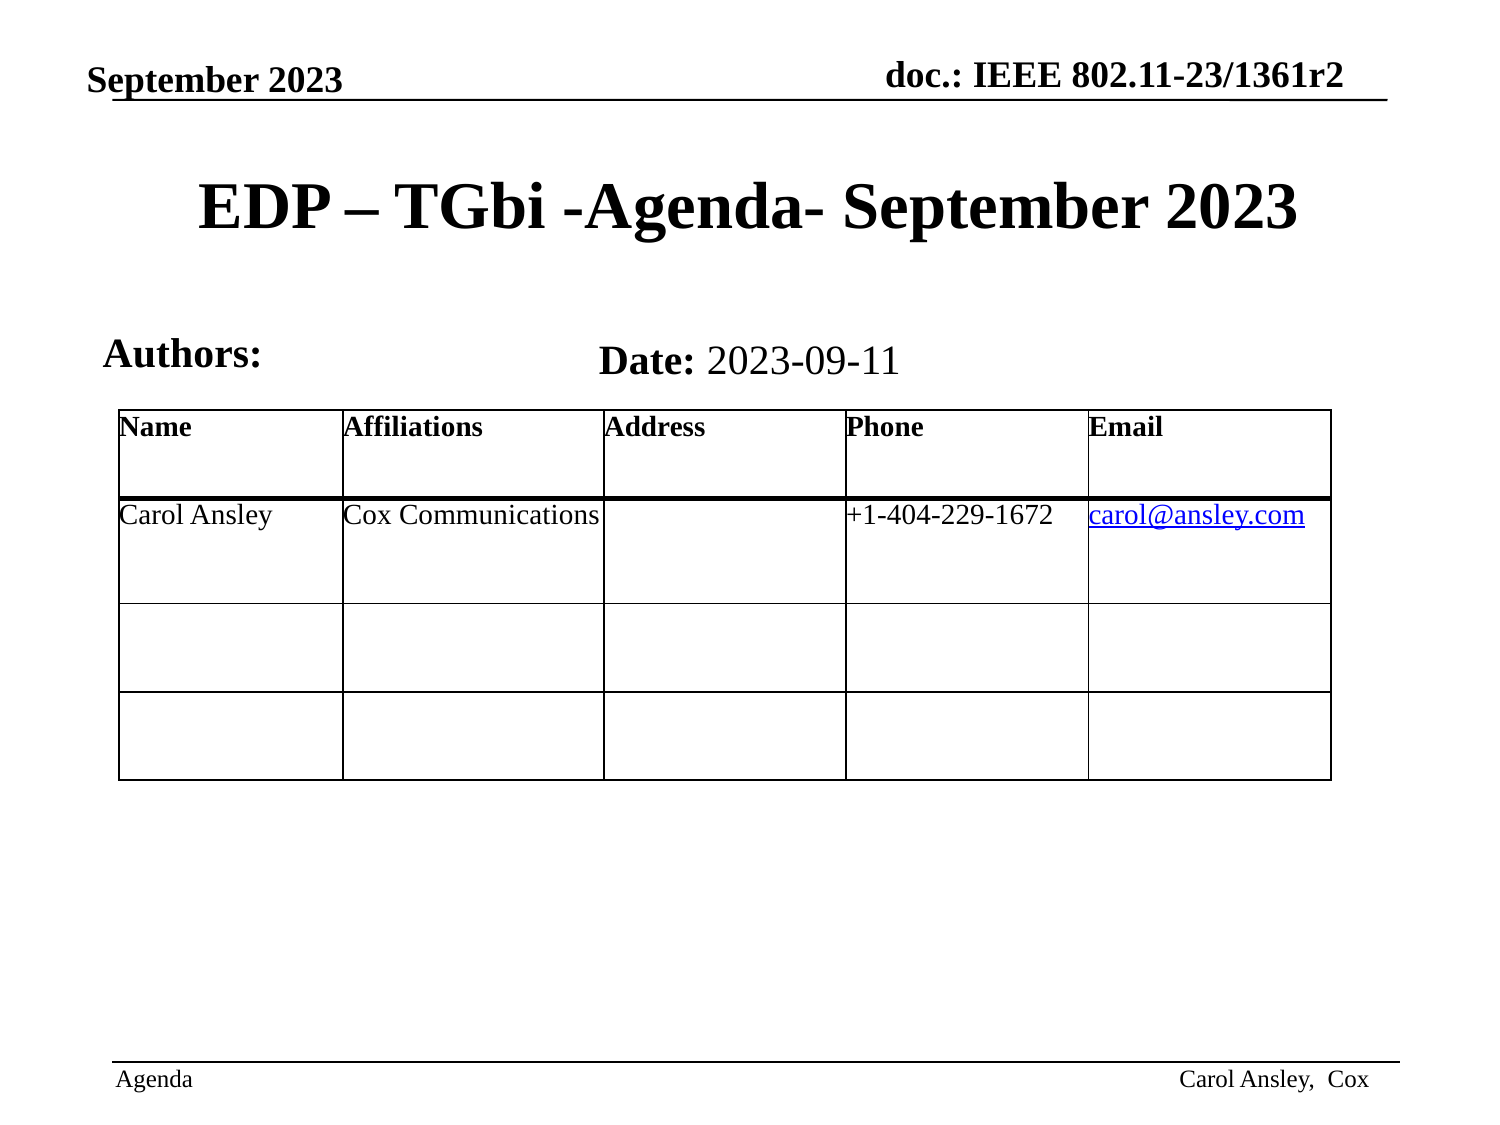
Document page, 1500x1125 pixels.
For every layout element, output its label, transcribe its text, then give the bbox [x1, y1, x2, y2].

table_cell Cox Communications [344, 501, 603, 603]
table_cell carol@ansley.com [1089, 501, 1330, 603]
table_cell Carol Ansley [120, 501, 342, 603]
table_cell [1089, 604, 1330, 691]
table_cell [847, 693, 1088, 779]
table_header Email [1089, 411, 1330, 496]
table_cell [605, 693, 845, 779]
text_box Date: 2023-09-11 [112, 324, 1388, 391]
table_header Name [120, 411, 342, 496]
table_cell [605, 604, 845, 691]
table_header Address [605, 411, 845, 496]
table_cell [1089, 693, 1330, 779]
table_header Phone [847, 411, 1088, 496]
table_cell [344, 604, 603, 691]
text_box EDP – TGbi -Agenda- September 2023 [112, 153, 1388, 249]
table_cell [120, 693, 342, 779]
table_cell [847, 604, 1088, 691]
table_cell [344, 693, 603, 779]
table_header Affiliations [344, 411, 603, 496]
text_box Authors: [95, 318, 318, 384]
table_cell +1-404-229-1672 [847, 501, 1088, 603]
table_cell [120, 604, 342, 691]
table_cell [605, 501, 845, 603]
